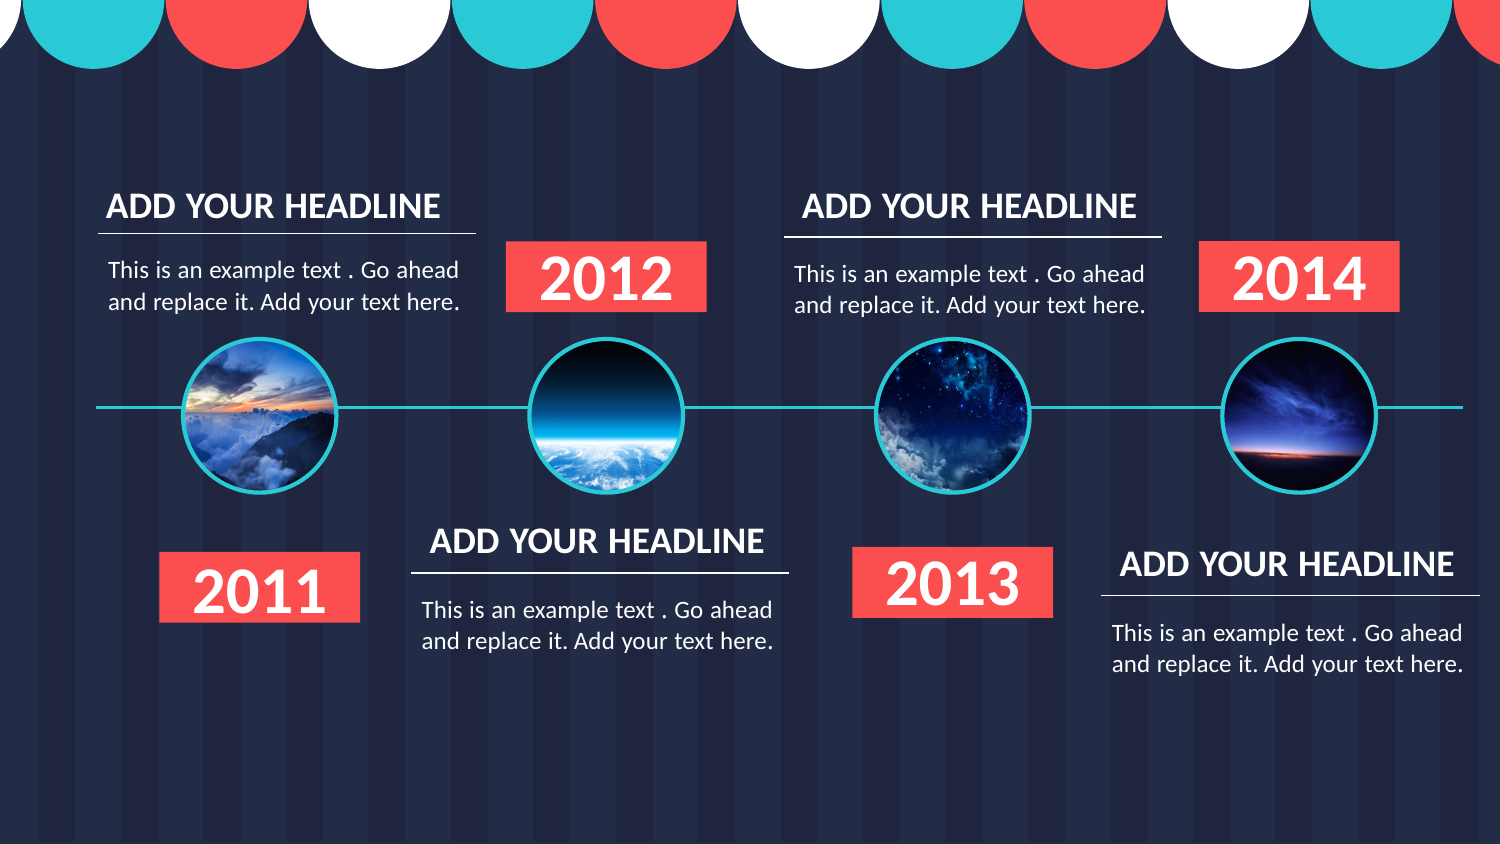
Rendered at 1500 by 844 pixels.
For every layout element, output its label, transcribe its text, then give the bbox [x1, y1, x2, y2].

text_box [159, 551, 177, 623]
text_box [183, 415, 337, 493]
text_box [1222, 338, 1376, 406]
text_box [529, 415, 684, 493]
text_box [875, 415, 1030, 493]
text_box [87, 173, 499, 323]
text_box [852, 531, 1054, 629]
text_box [876, 338, 1029, 406]
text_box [1198, 225, 1400, 323]
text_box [406, 508, 812, 662]
text_box [183, 338, 336, 406]
text_box [342, 551, 361, 623]
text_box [1096, 531, 1500, 685]
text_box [505, 226, 707, 323]
text_box 2011 [177, 539, 342, 634]
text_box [779, 173, 1184, 327]
text_box [1222, 415, 1376, 493]
text_box [530, 338, 683, 406]
